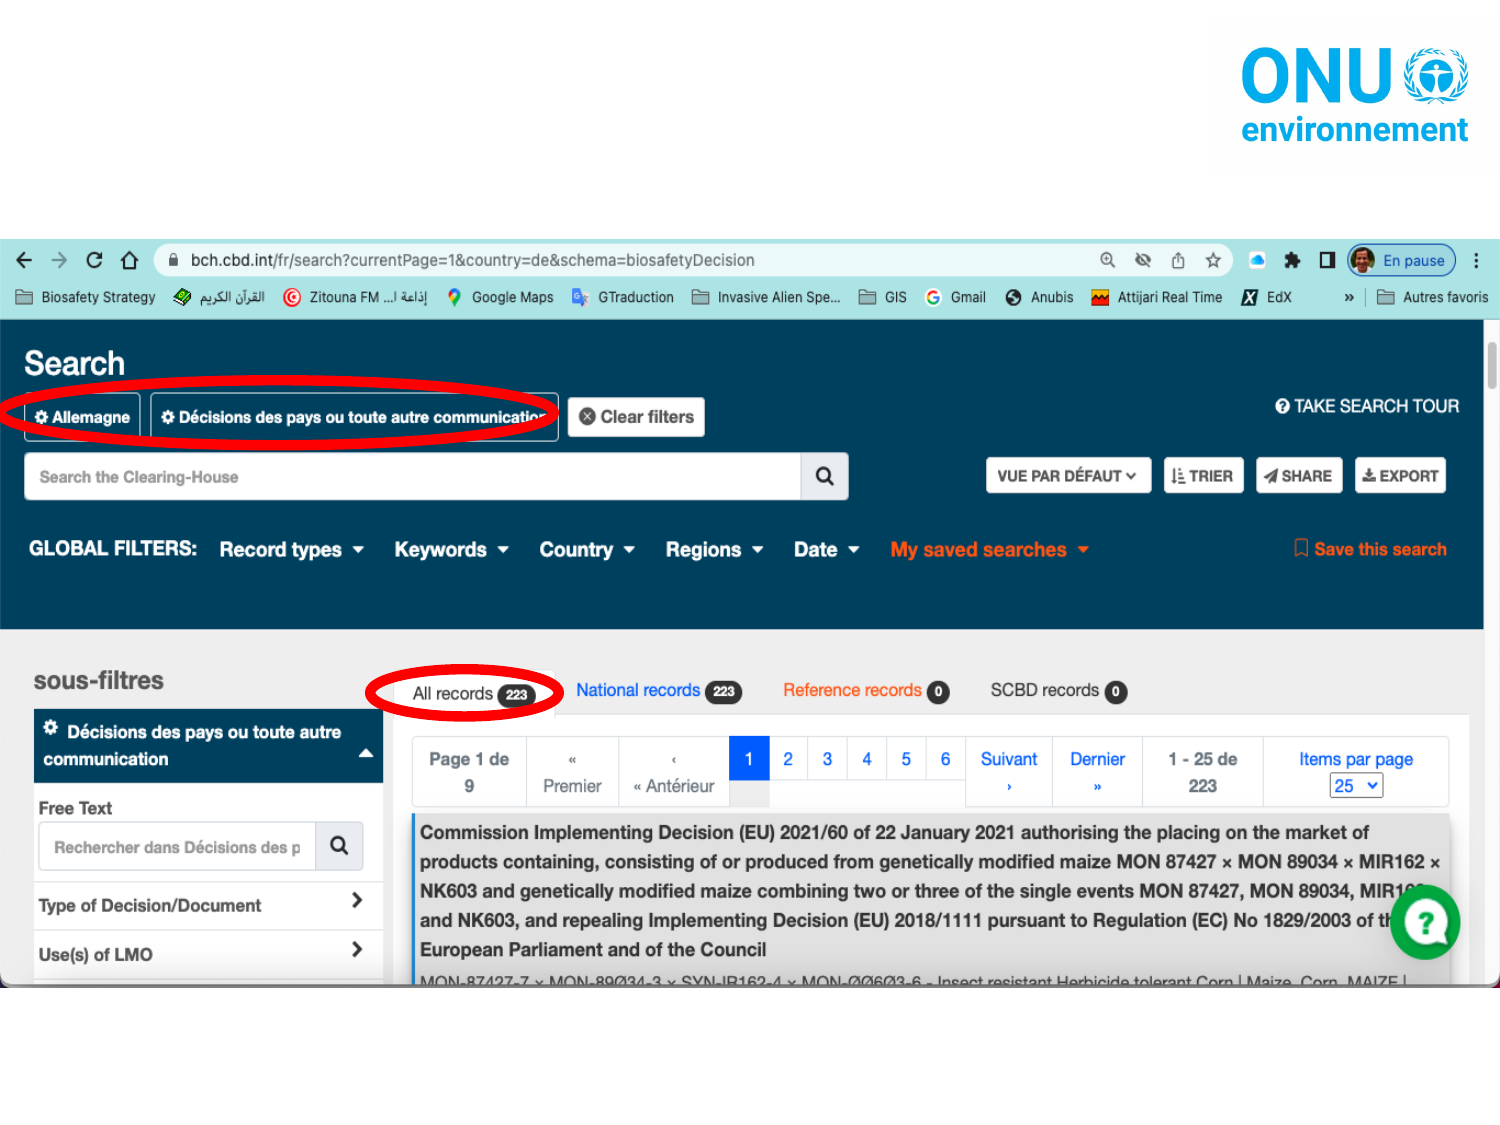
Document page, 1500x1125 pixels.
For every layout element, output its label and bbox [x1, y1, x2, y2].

picture [849, 546, 859, 552]
picture [498, 546, 508, 552]
picture [624, 546, 634, 552]
picture [667, 542, 741, 561]
picture [1210, 16, 1500, 173]
picture [1394, 542, 1447, 556]
picture [987, 457, 1151, 493]
picture [292, 543, 341, 561]
picture [924, 542, 977, 557]
picture [221, 542, 286, 557]
picture [1303, 399, 1335, 412]
picture [568, 398, 704, 437]
picture [1355, 457, 1446, 493]
picture [109, 351, 124, 374]
picture [26, 350, 106, 376]
picture [1275, 399, 1290, 413]
picture [541, 542, 613, 560]
picture [1424, 399, 1459, 413]
picture [1341, 399, 1407, 413]
picture [1413, 399, 1423, 412]
picture [753, 546, 763, 552]
picture [353, 546, 363, 552]
picture [25, 453, 848, 500]
picture [1164, 457, 1244, 493]
picture [0, 376, 558, 450]
picture [892, 542, 917, 560]
picture [30, 541, 54, 556]
picture [1257, 457, 1342, 493]
picture [1295, 399, 1304, 412]
picture [396, 542, 486, 560]
picture [56, 541, 108, 556]
picture [1078, 546, 1088, 552]
picture [1315, 542, 1353, 556]
picture [1359, 542, 1387, 556]
picture [795, 542, 837, 557]
picture [1295, 538, 1307, 556]
picture [0, 239, 1500, 988]
picture [115, 541, 191, 556]
picture [984, 542, 1066, 557]
